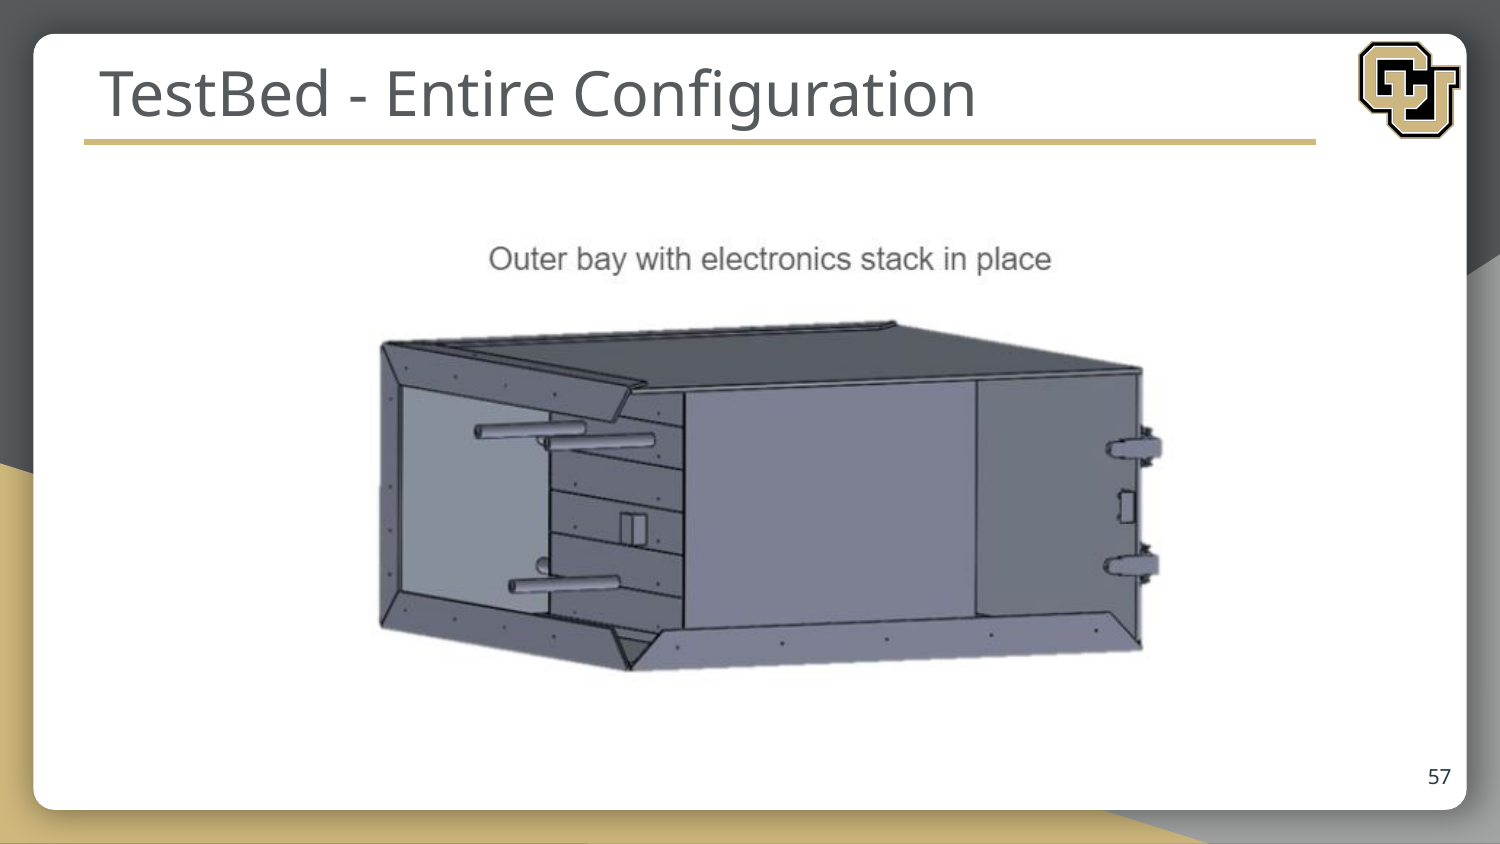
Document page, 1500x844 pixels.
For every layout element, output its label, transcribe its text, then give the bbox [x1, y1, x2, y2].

title TestBed - Entire Configuration [84, 38, 1316, 142]
slide_number 57 [1376, 745, 1467, 810]
picture [1358, 41, 1461, 139]
picture [253, 168, 1235, 746]
